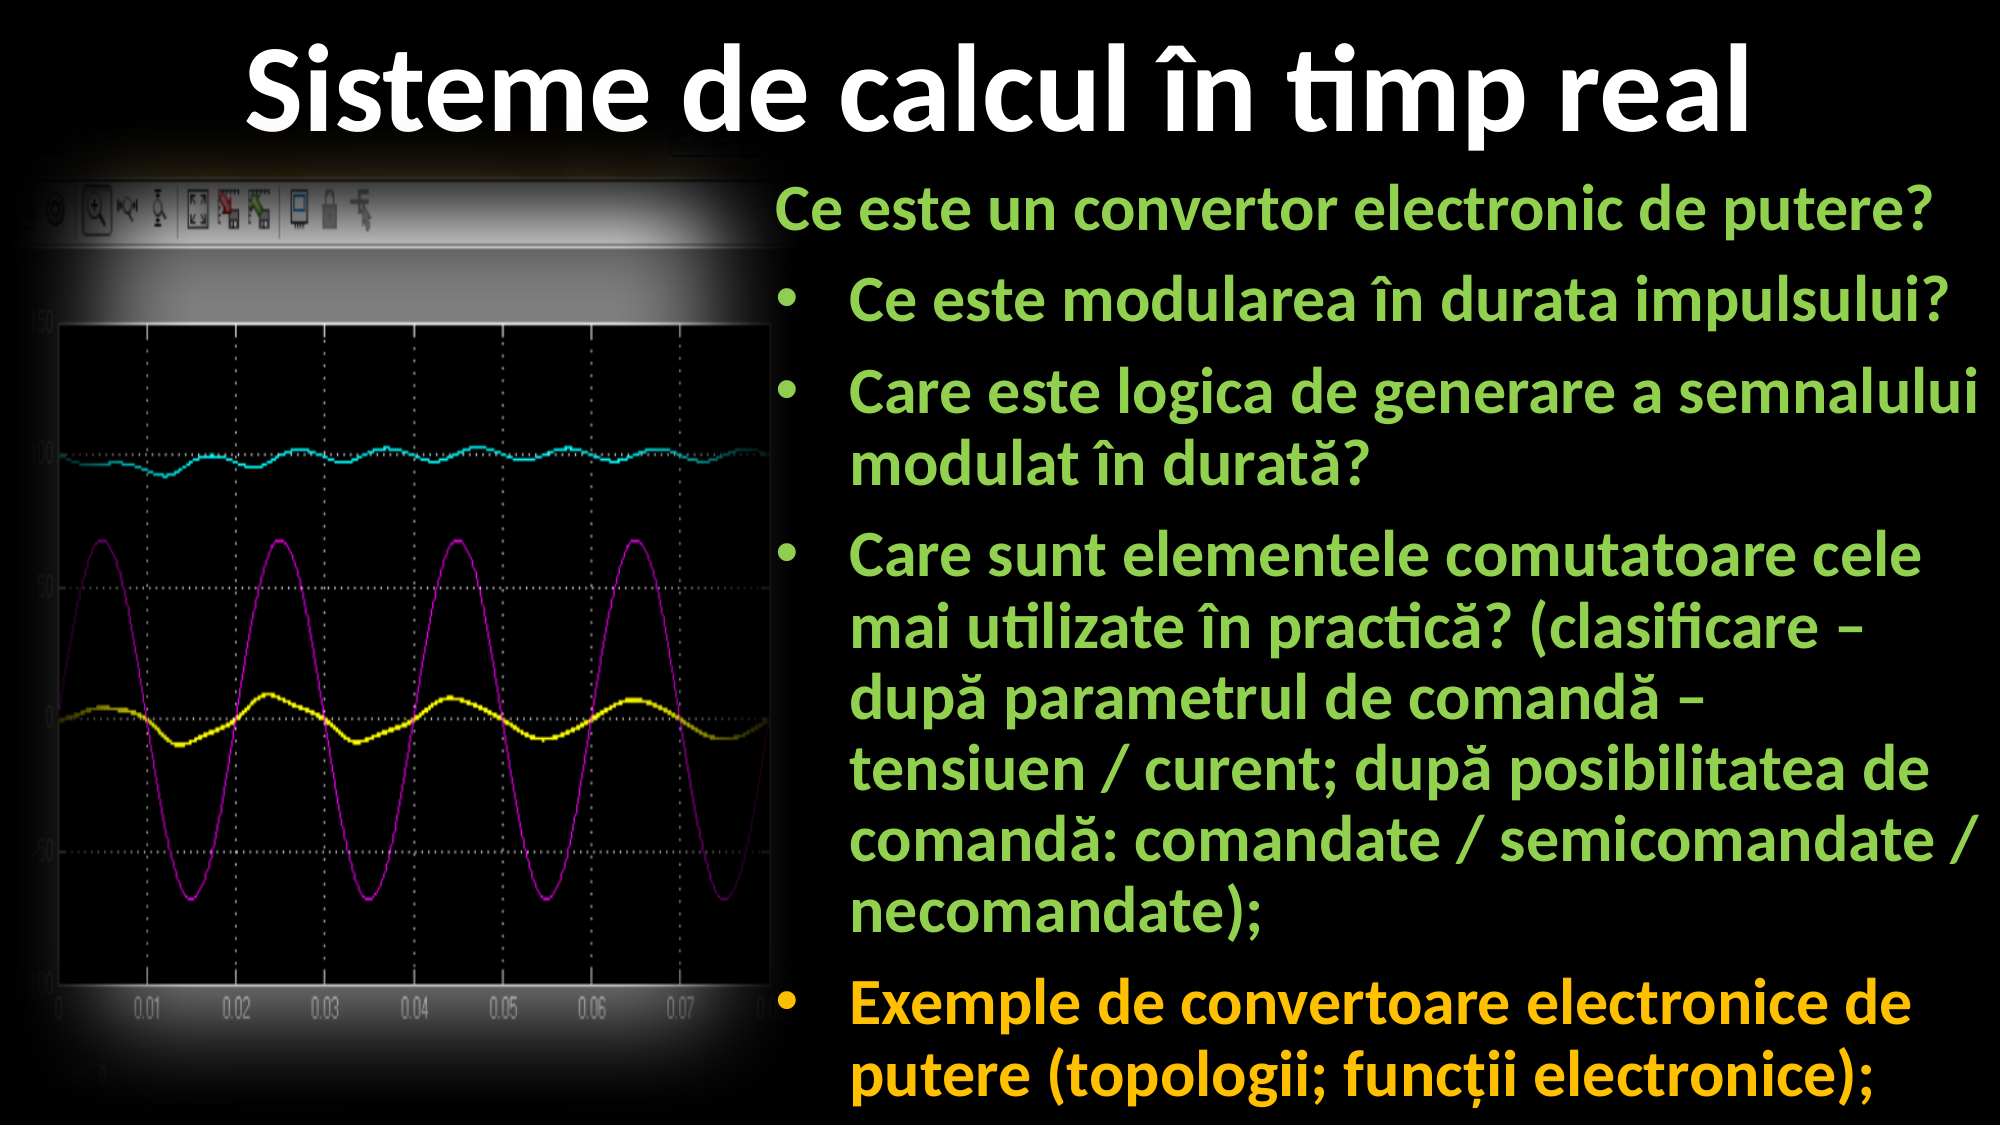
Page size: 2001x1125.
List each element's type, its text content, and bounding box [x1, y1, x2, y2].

picture [0, 108, 813, 1125]
title Sisteme de calcul în timp real [0, 0, 2000, 165]
subtitle Ce este un convertor electronic de putere? Ce este modularea în durata impulsului? Care este logica de generare a semnalului modulat în durată? Care sunt elementele comutatoare cele mai utilizate în practică? (clasificare – după parametrul de comandă – tensiuen / curent; după posibilitatea de comandă: comandate / semicomandate / necomandate); Exemple de convertoare electronice de putere (topologii; funcții electronice); [813, 165, 2000, 1125]
